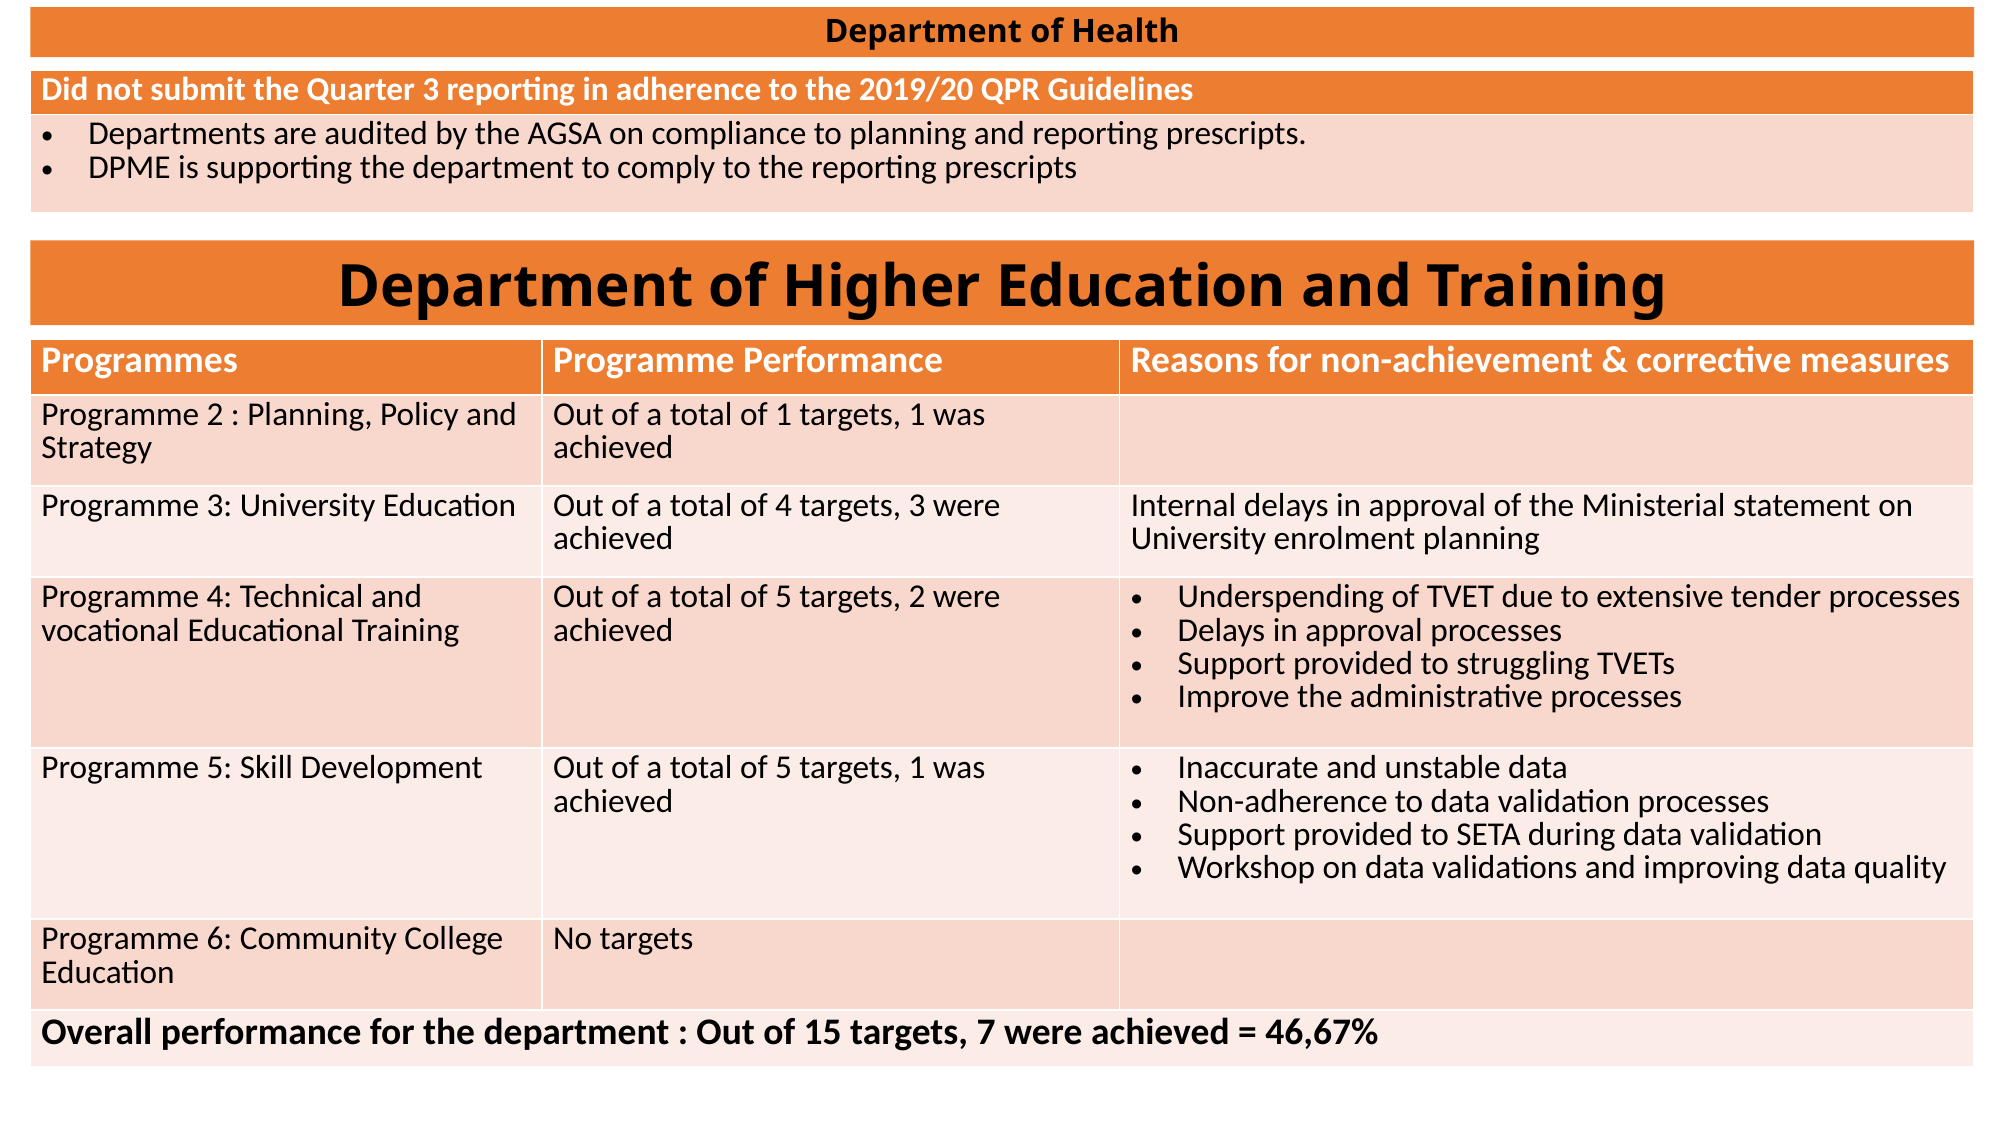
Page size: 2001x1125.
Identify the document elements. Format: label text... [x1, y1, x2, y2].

table_cell Programme 3: University Education [31, 487, 541, 576]
table_cell Out of a total of 4 targets, 3 were achieved [543, 487, 1119, 576]
table_cell Programme 2 : Planning, Policy and Strategy [31, 396, 541, 485]
table_cell Internal delays in approval of the Ministerial statement on University enrolment planning [1120, 487, 1973, 576]
table_cell [1120, 396, 1973, 485]
table_header Did not submit the Quarter 3 reporting in adherence to the 2019/20 QPR Guidelines [31, 71, 1973, 114]
table_cell No targets [543, 920, 1119, 1009]
table_cell Programme 4: Technical and vocational Educational Training [31, 578, 541, 747]
table_cell Out of a total of 1 targets, 1 was achieved [543, 396, 1119, 485]
table_cell Programme 6: Community College Education [31, 920, 541, 1009]
table_cell Departments are audited by the AGSA on compliance to planning and reporting prescripts. DPME is supporting the department to comply to the reporting prescripts [31, 115, 1973, 212]
table_cell Programme 5: Skill Development [31, 749, 541, 918]
table_header Reasons for non-achievement & corrective measures [1120, 340, 1973, 394]
table_cell Out of a total of 5 targets, 1 was achieved [543, 749, 1119, 918]
table_cell Inaccurate and unstable data Non-adherence to data validation processes Support provided to SETA during data validation Workshop on data validations and improving data quality [1120, 749, 1973, 918]
table_cell Out of a total of 5 targets, 2 were achieved [543, 578, 1119, 747]
table_header Programmes [31, 340, 541, 394]
table_header Programme Performance [543, 340, 1119, 394]
title Department of Health [30, 7, 1975, 58]
text_box Department of Higher Education and Training [30, 240, 1975, 326]
table_cell [1120, 920, 1973, 1009]
table_cell Underspending of TVET due to extensive tender processes Delays in approval processes Support provided to struggling TVETs Improve the administrative processes [1120, 578, 1973, 747]
table_cell Overall performance for the department : Out of 15 targets, 7 were achieved = 46,67% [31, 1011, 1973, 1066]
